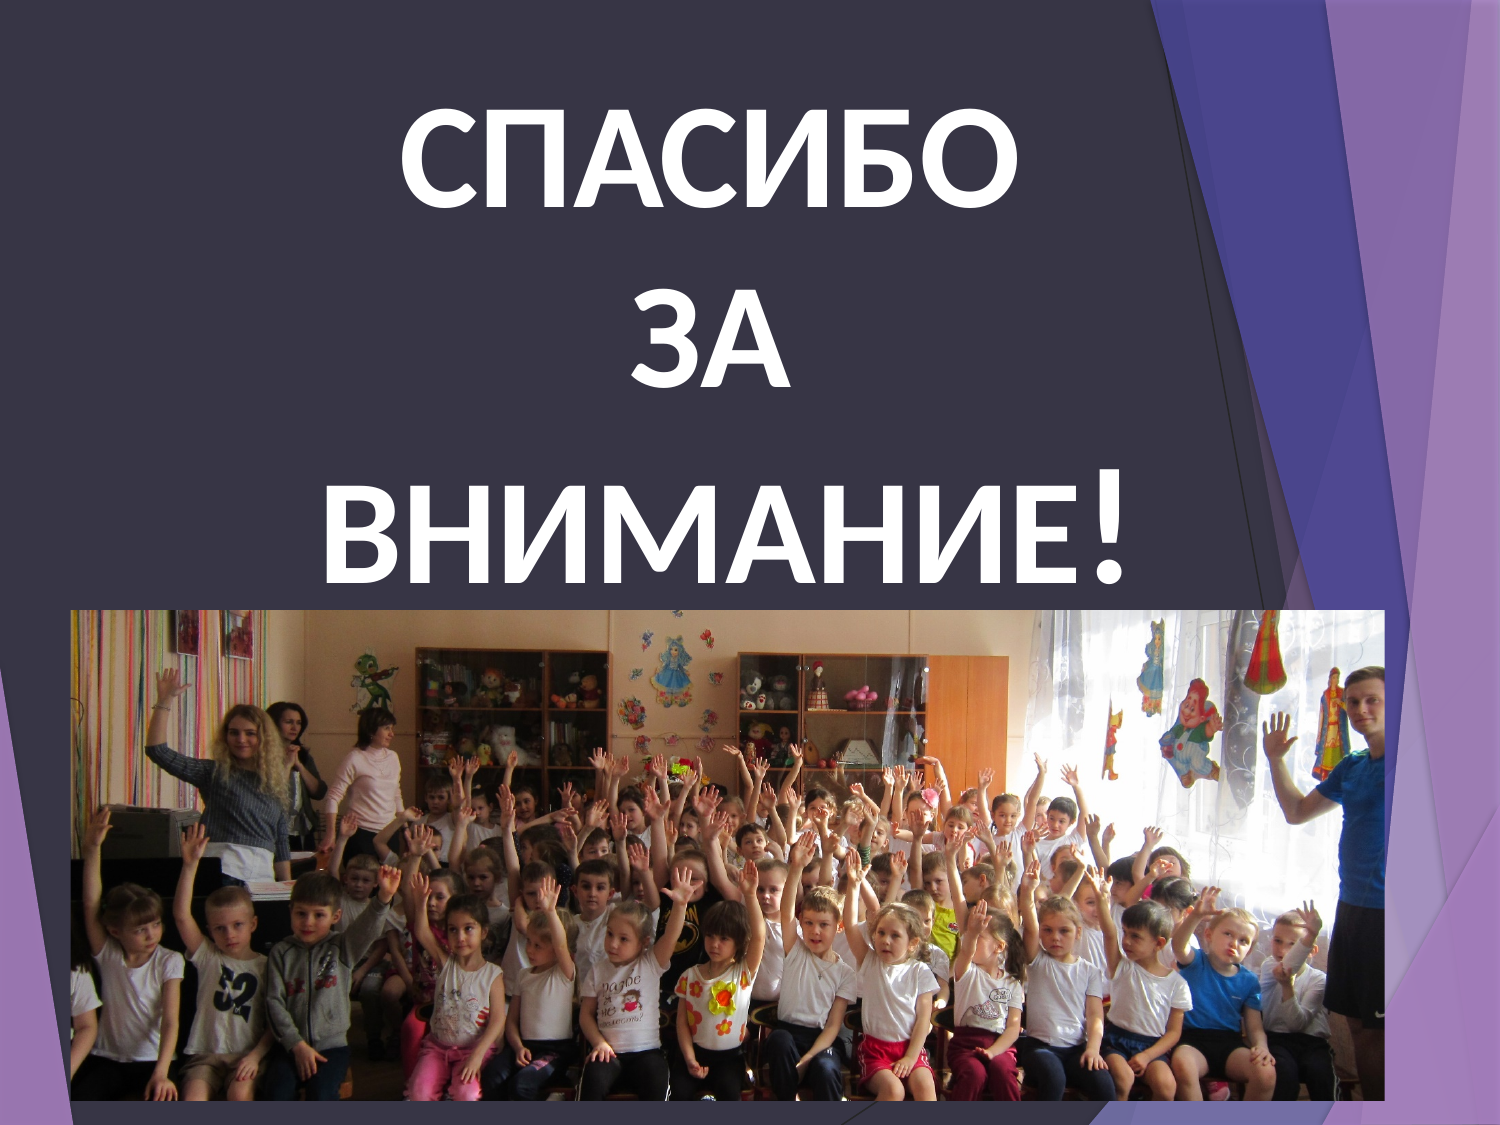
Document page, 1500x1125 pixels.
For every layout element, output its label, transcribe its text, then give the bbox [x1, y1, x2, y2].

text_box СПАСИБО ЗА ВНИМАНИЕ! [0, 50, 1500, 625]
picture [69, 610, 1386, 1101]
